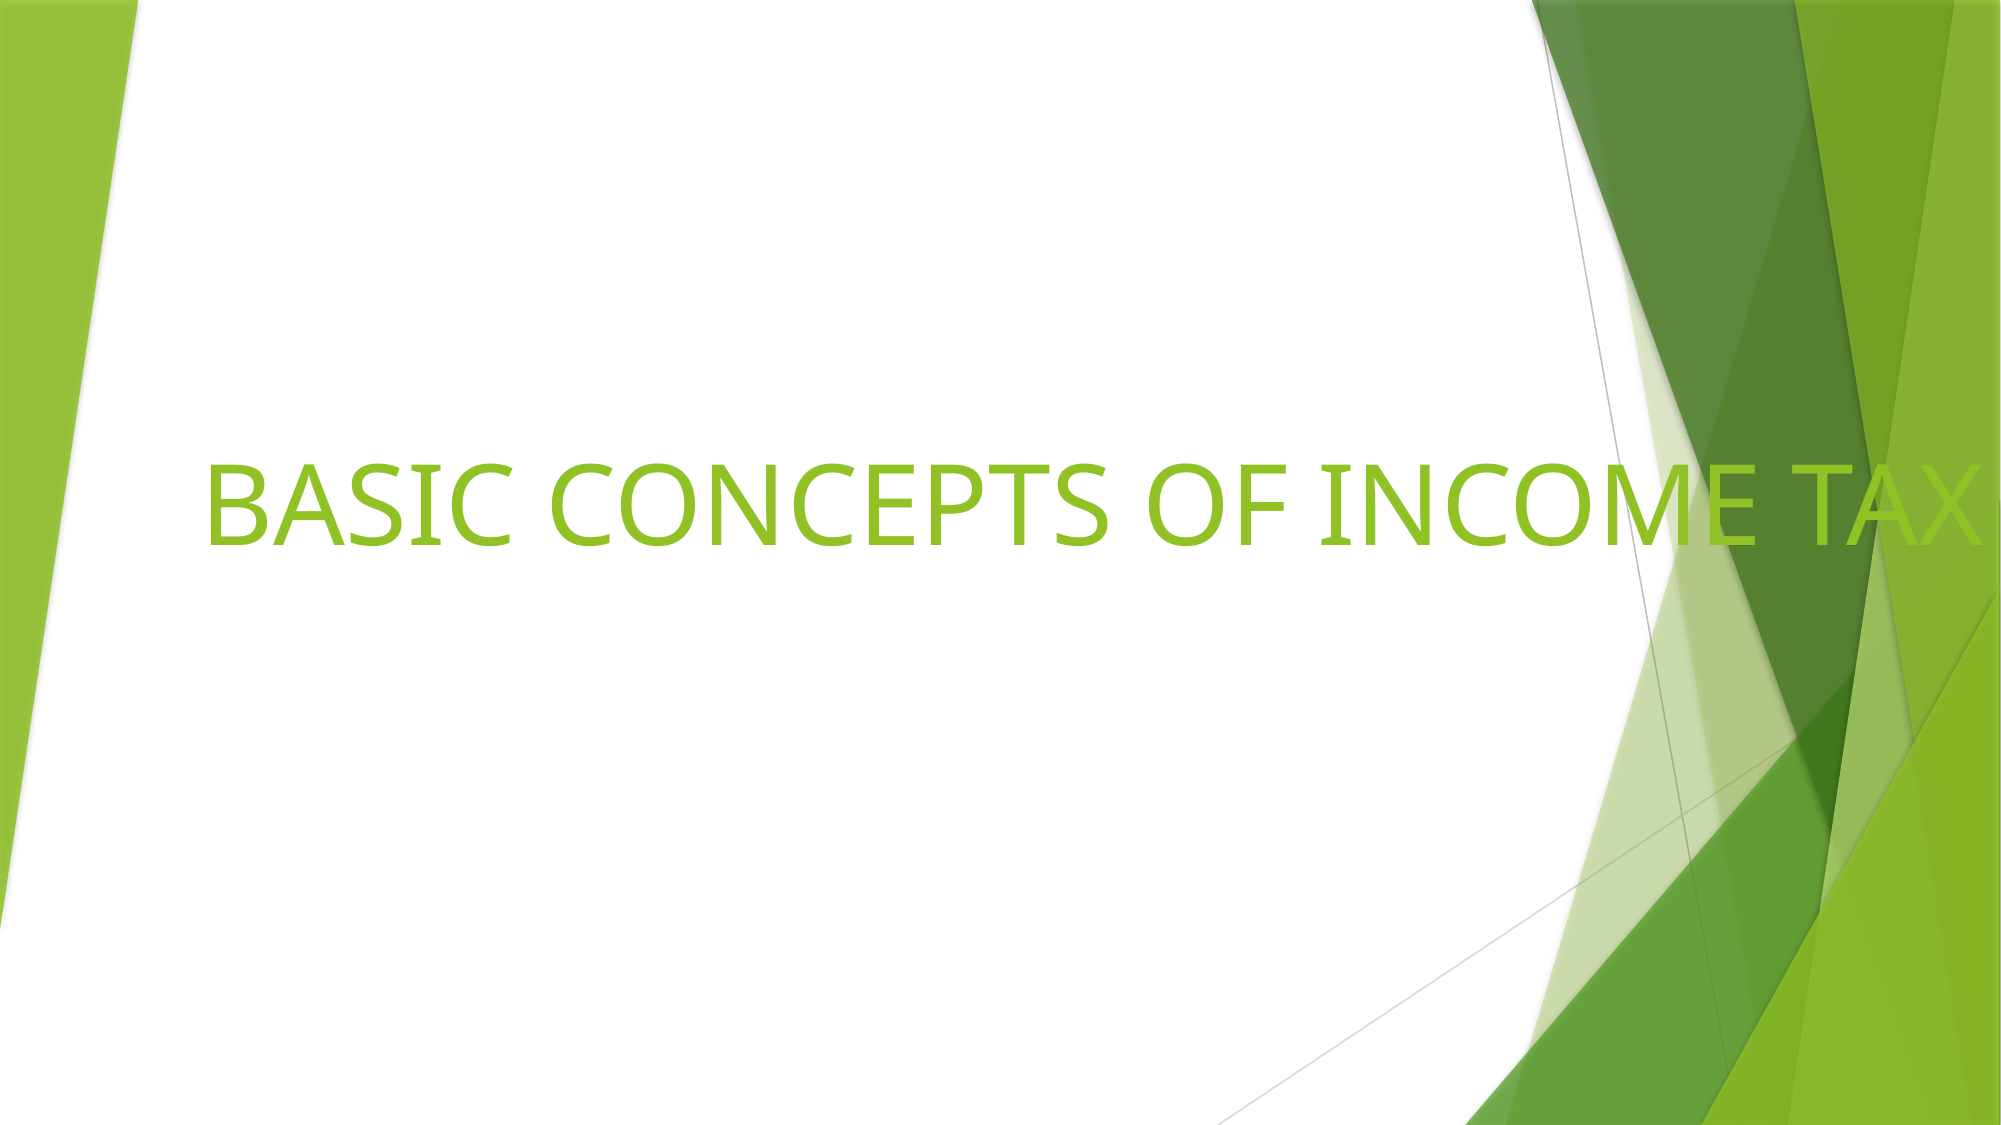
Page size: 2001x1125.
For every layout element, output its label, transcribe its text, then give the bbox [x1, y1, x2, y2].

title BASIC CONCEPTS OF INCOME TAX [0, 184, 2000, 576]
